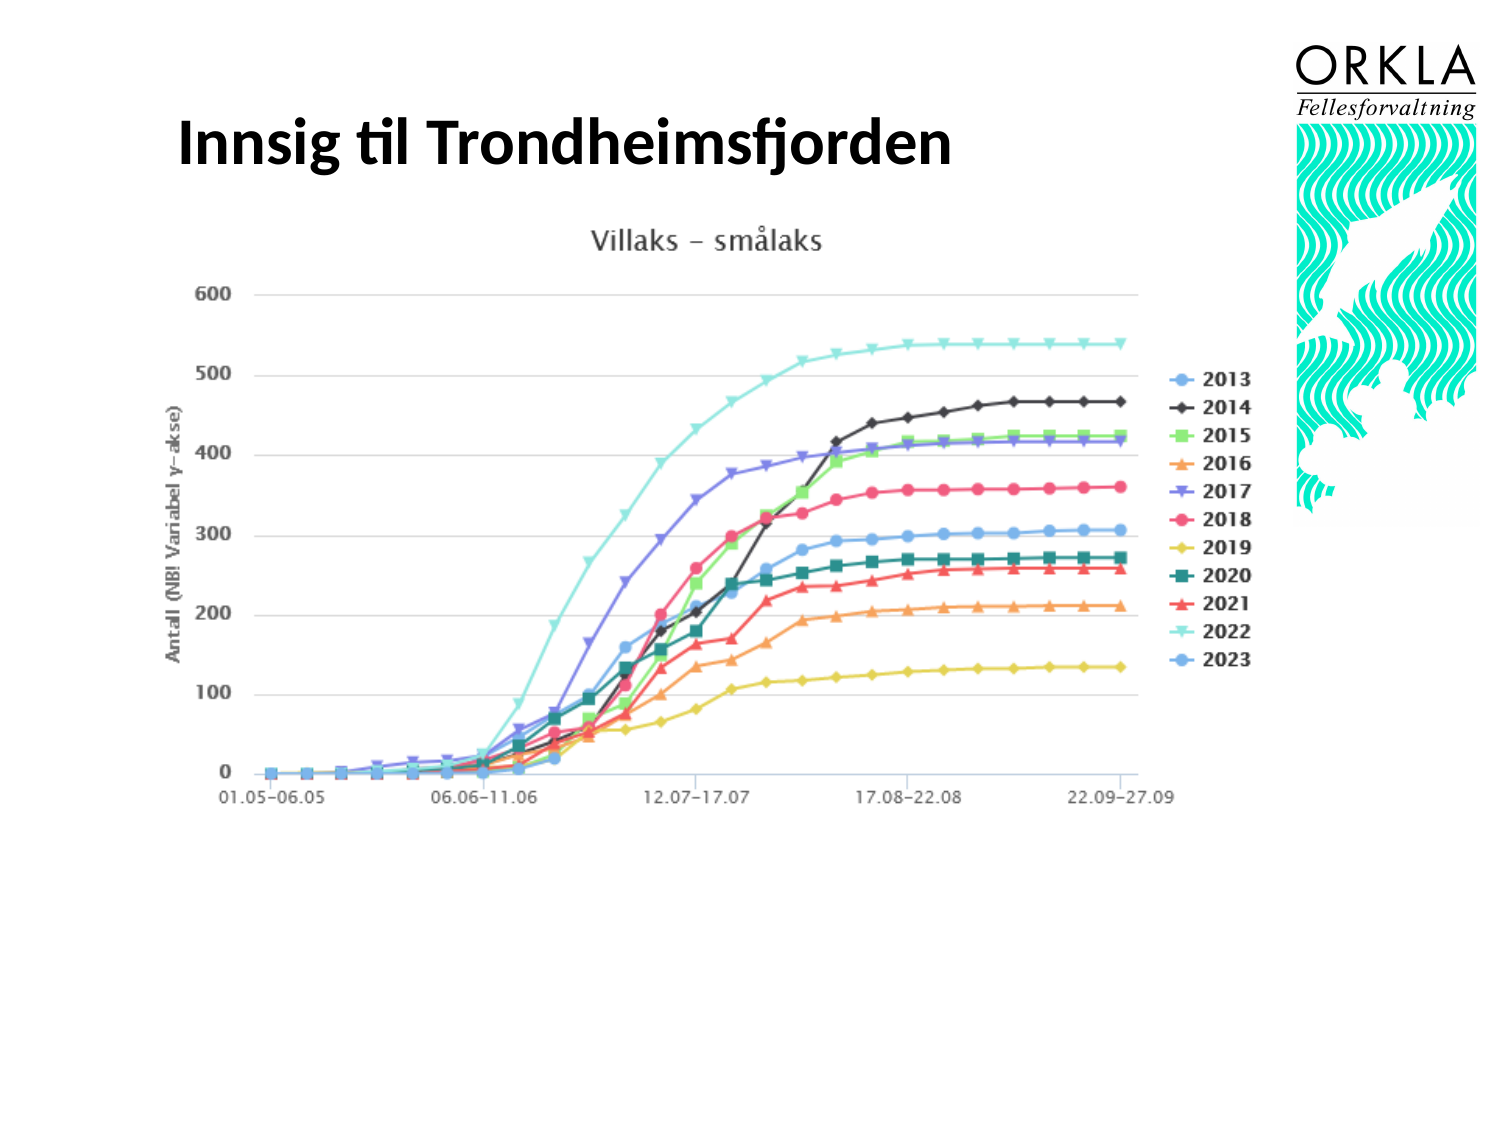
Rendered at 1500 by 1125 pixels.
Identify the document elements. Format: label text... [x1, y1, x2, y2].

title [75, 45, 1289, 233]
picture [118, 42, 1481, 858]
text_box Innsig til Trondheimsfjorden [162, 90, 1288, 182]
